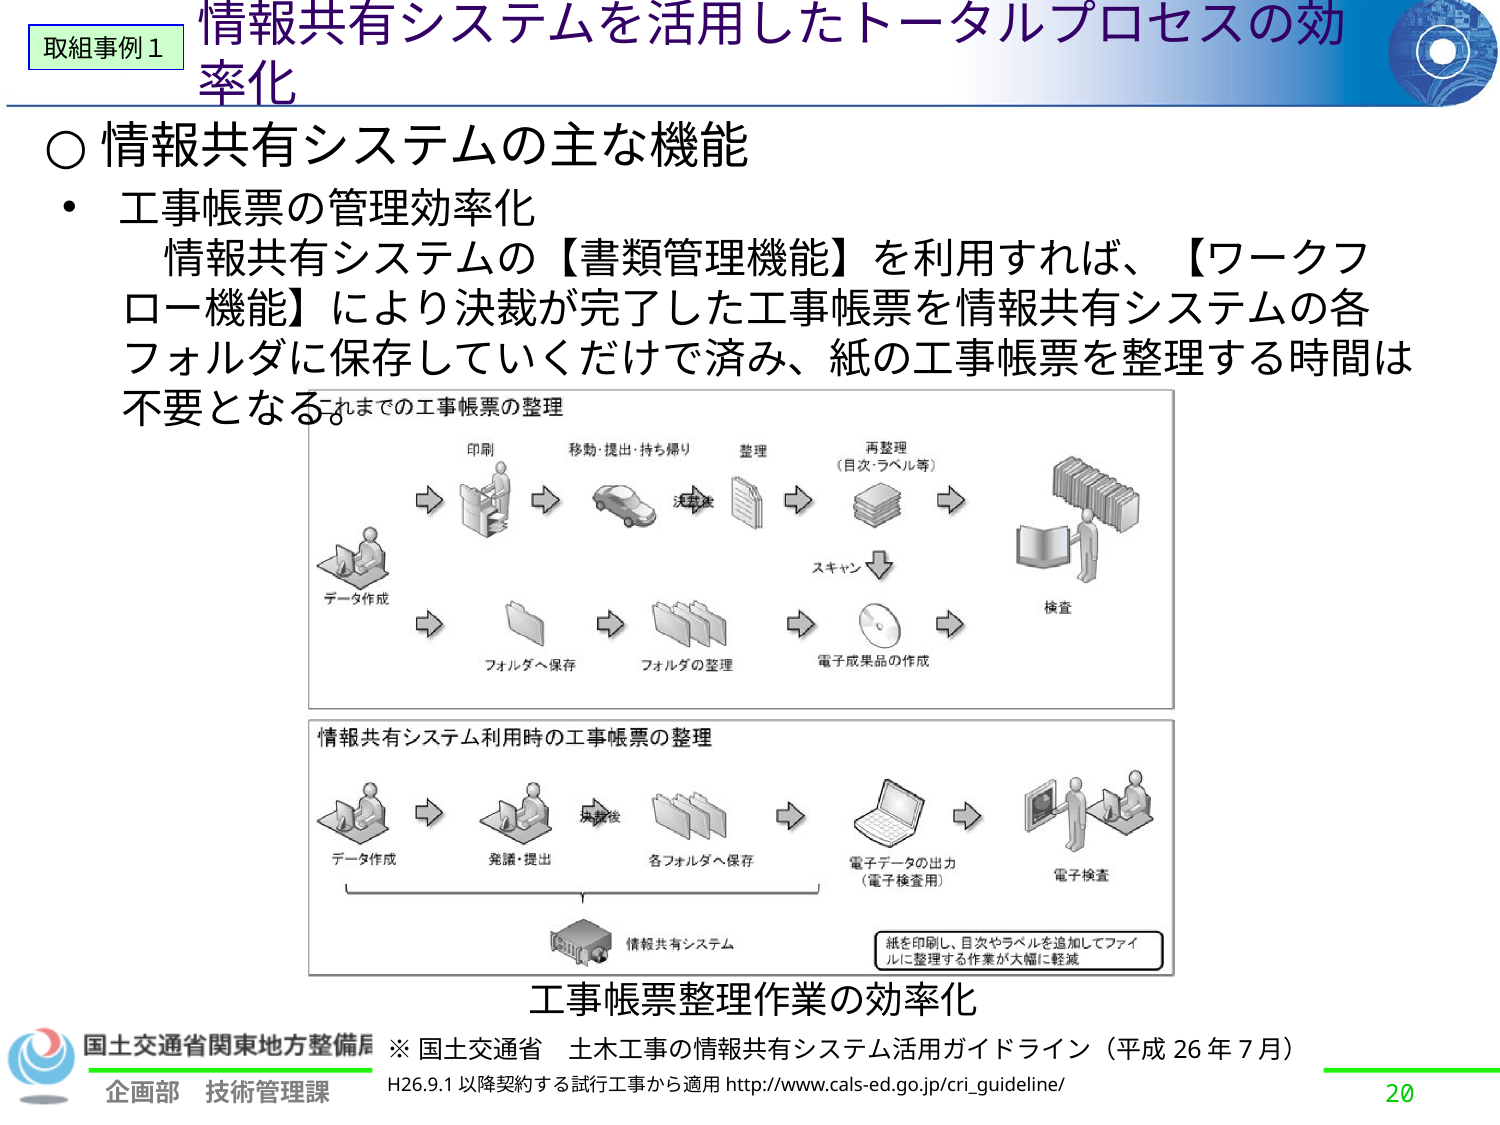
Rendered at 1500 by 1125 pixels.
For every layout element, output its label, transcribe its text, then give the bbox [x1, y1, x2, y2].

text_box ※国土交通省 土木工事の情報共有システム活用ガイドライン（平成26年7月） H26.9.1以降契約する試行工事から適用http://www.cals-ed.go.jp/cri_guideline/ [372, 1026, 1324, 1103]
text_box 情報共有システムを活用したトータルプロセスの効率化 [183, 7, 1365, 95]
text_box 取組事例１ [28, 24, 184, 70]
picture [302, 380, 1182, 982]
picture [0, 1020, 383, 1125]
text_box 工事帳票整理作業の効率化 [262, 968, 1244, 1029]
text_box 工事帳票の管理効率化 情報共有システムの【書類管理機能】を利用すれば、【ワークフロー機能】により決裁が完了した工事帳票を情報共有システムの各フォルダに保存していくだけで済み、紙の工事帳票を整理する時間は不要となる。 [47, 174, 1459, 439]
picture [0, 0, 1500, 110]
text_box 情報共有システムの主な機能 [29, 106, 1276, 181]
